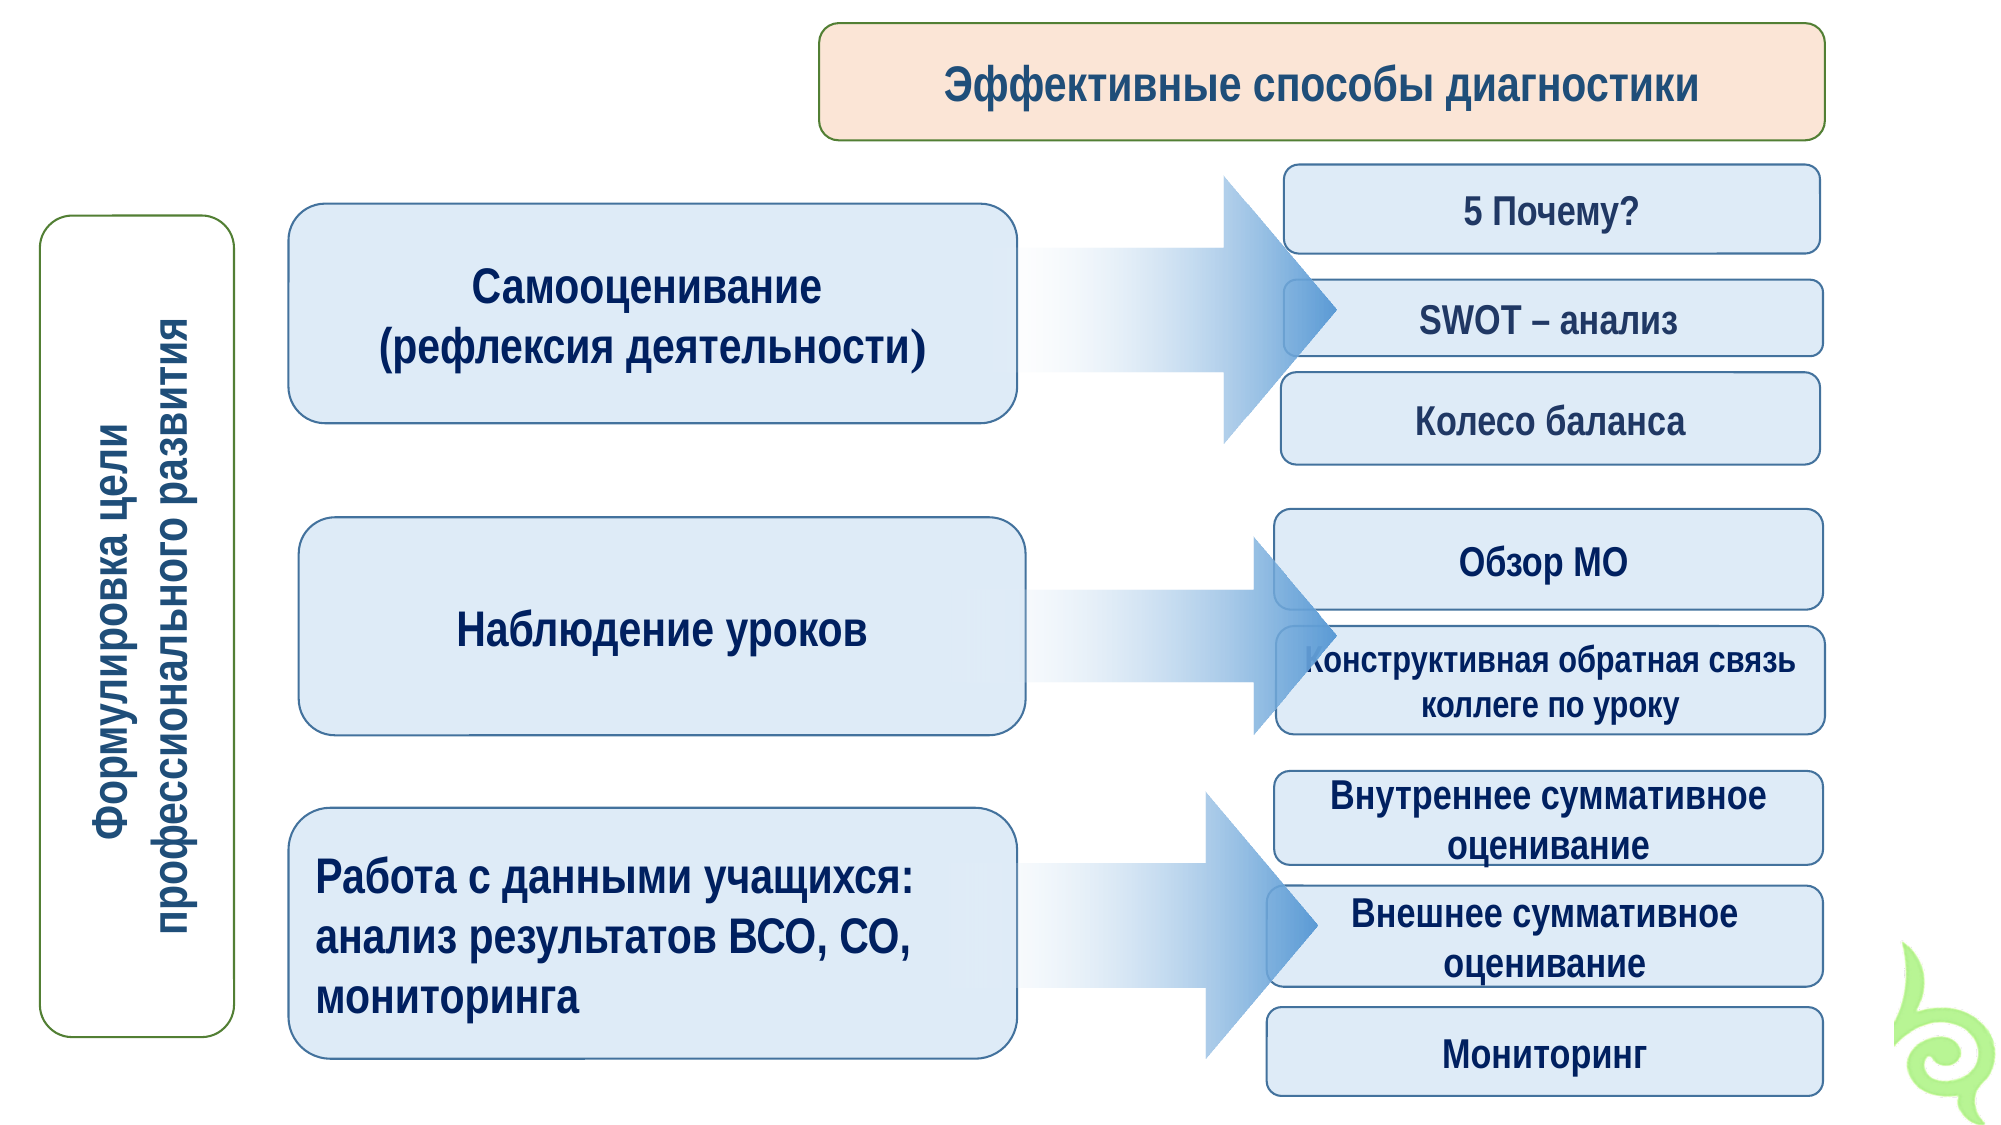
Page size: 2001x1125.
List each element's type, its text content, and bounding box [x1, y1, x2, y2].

text_box Внутреннее суммативное оценивание [1273, 769, 1825, 866]
text_box Работа с данными учащихся: анализ результатов ВСО, СО, мониторинга [287, 806, 1019, 1060]
text_box Наблюдение уроков [297, 516, 1027, 737]
text_box [979, 175, 1337, 444]
text_box [1655, 0, 2000, 54]
text_box Колесо баланса [1279, 371, 1822, 466]
text_box Мониторинг [1265, 1006, 1825, 1097]
text_box [936, 791, 1318, 1059]
text_box [936, 536, 1337, 735]
text_box Конструктивная обратная связь коллеге по уроку [1274, 624, 1827, 736]
text_box SWOT – анализ [1297, 278, 1825, 358]
text_box 5 Почему? [1282, 163, 1822, 255]
text_box Самооценивание (рефлексия деятельности) [287, 202, 1019, 425]
text_box Эффективные способы диагностики [818, 22, 1826, 142]
picture [1893, 936, 2000, 1125]
text_box Внешнее суммативное оценивание [1270, 884, 1825, 988]
text_box Формулировка цели профессионального развития [38, 214, 236, 1039]
text_box Обзор МО [1273, 507, 1825, 611]
